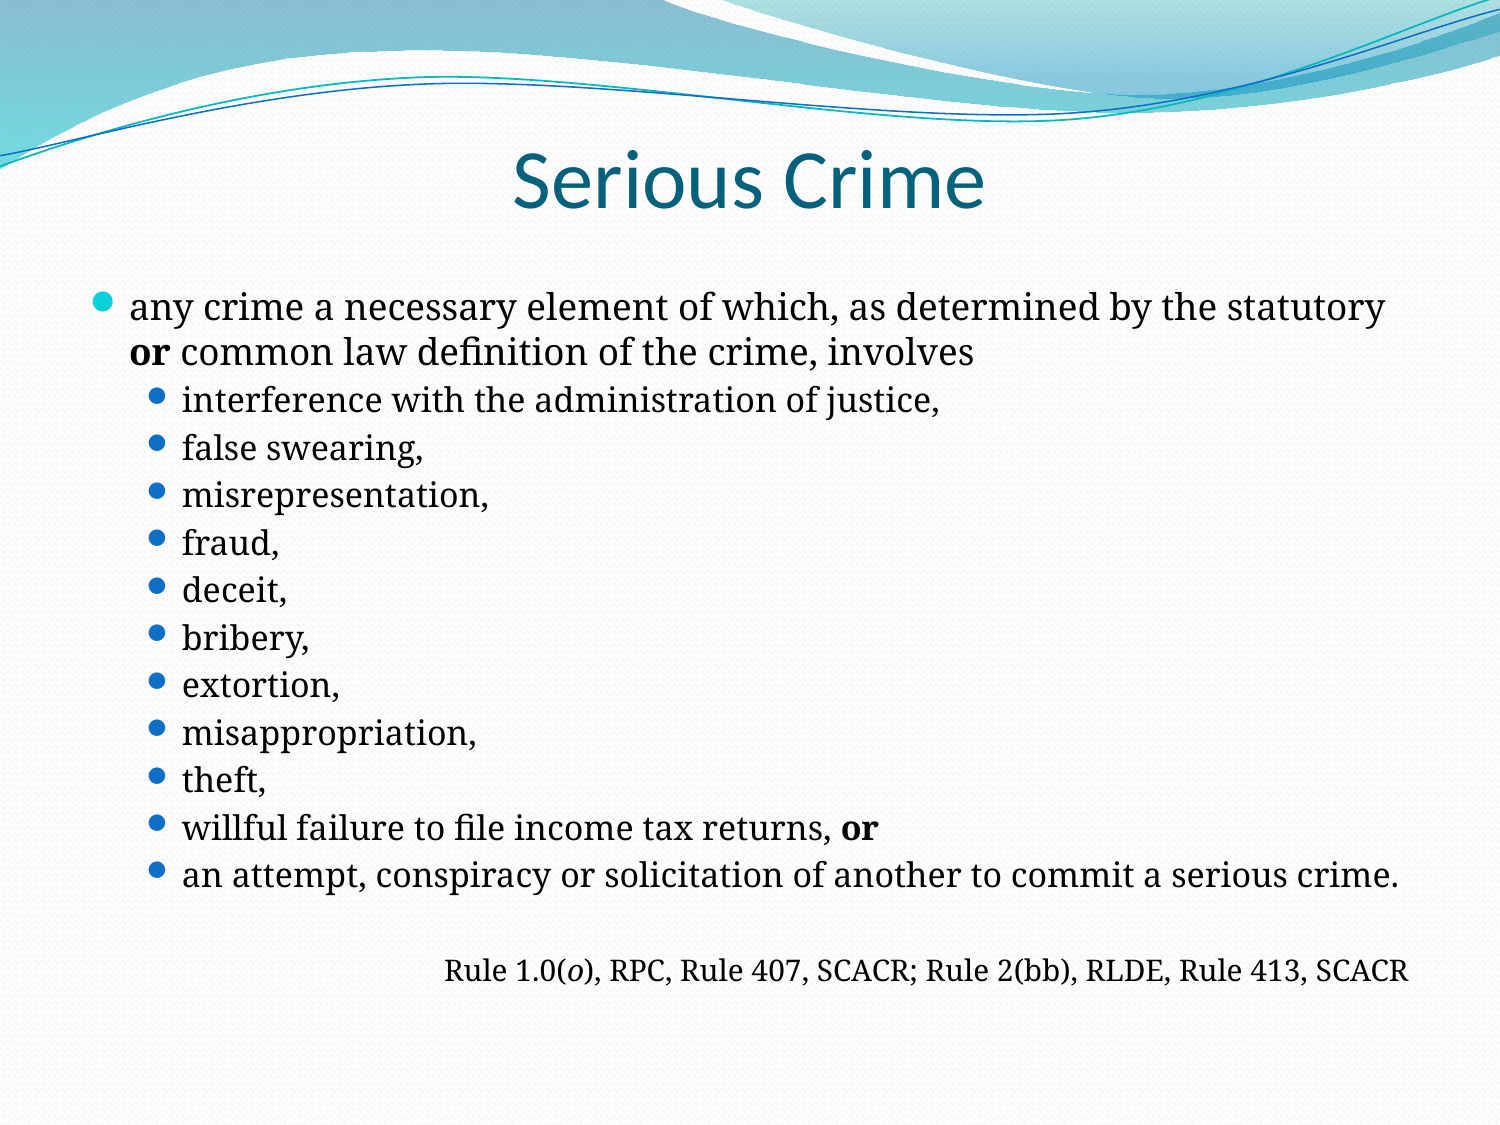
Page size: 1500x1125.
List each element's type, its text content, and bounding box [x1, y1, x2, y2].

list any crime a necessary element of which, as determined by the statutory or common law definition of the crime, involves interference with the administration of justice, false swearing, misrepresentation, fraud, deceit, bribery, extortion, misappropriation, theft, willful failure to file income tax returns, or an attempt, conspiracy or solicitation of another to commit a serious crime. Rule 1.0(o), RPC, Rule 407, SCACR; Rule 2(bb), RLDE, Rule 413, SCACR [75, 224, 1425, 1038]
title Serious Crime [75, 115, 1425, 224]
